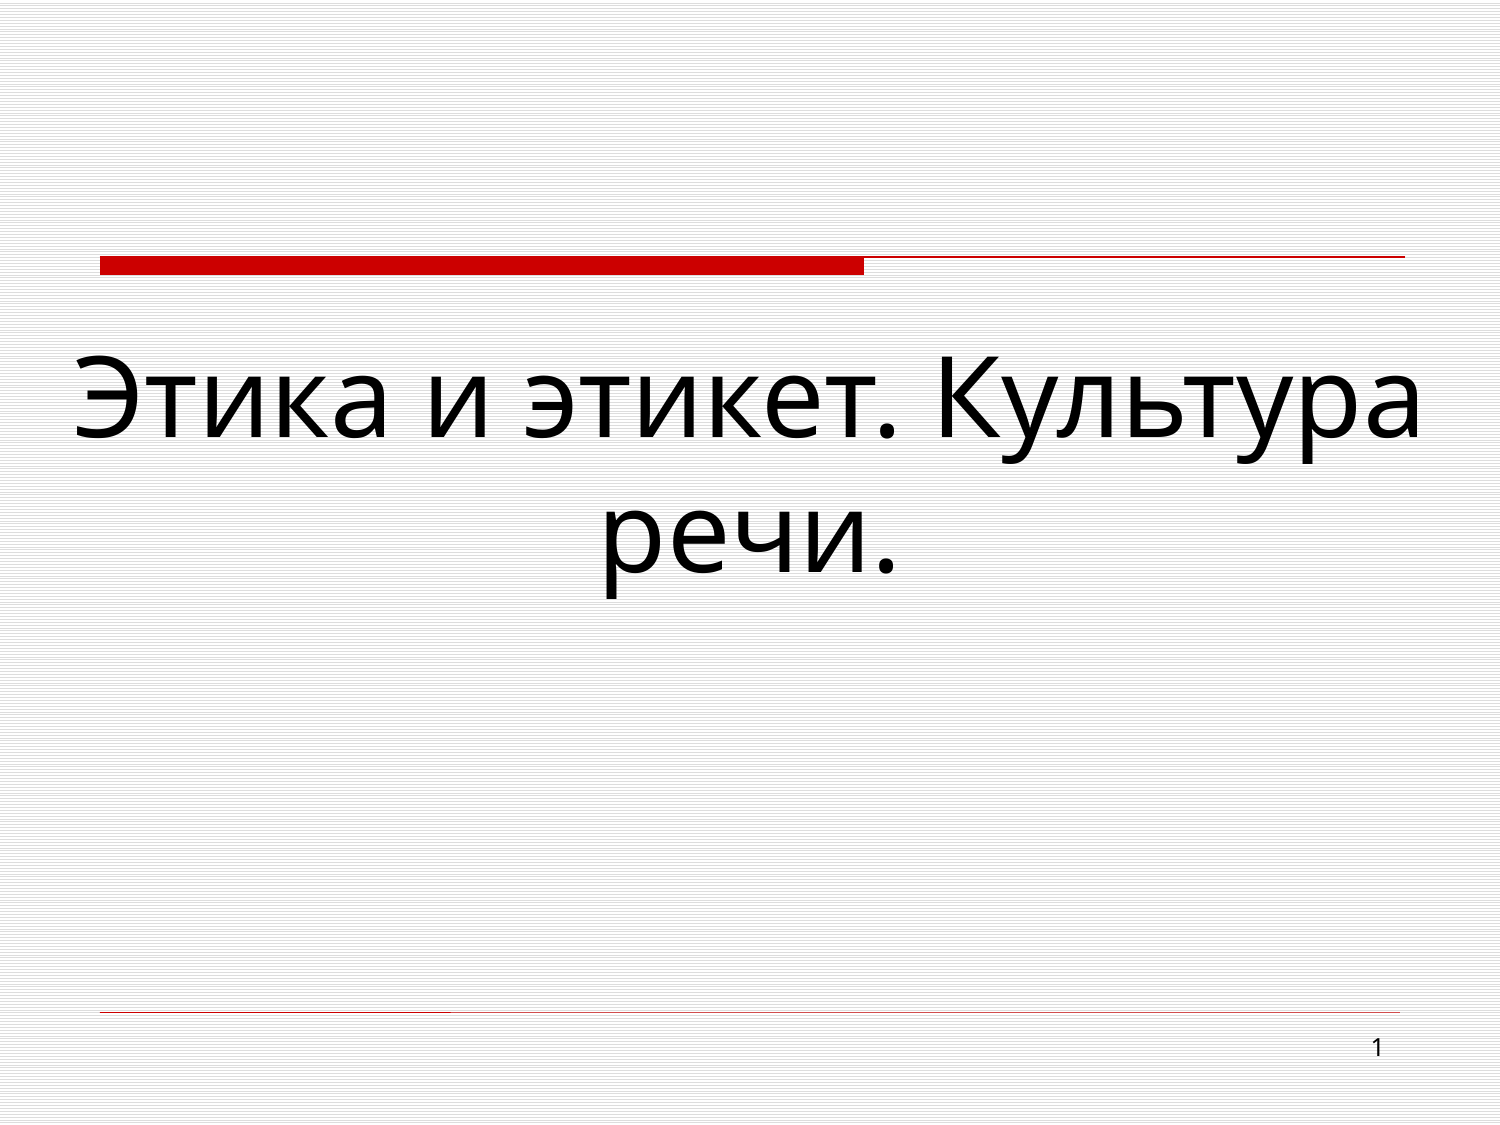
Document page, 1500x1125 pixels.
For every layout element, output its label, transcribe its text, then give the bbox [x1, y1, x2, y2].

slide_number 1 [1074, 1038, 1401, 1103]
subtitle Этика и этикет. Культура речи. [0, 317, 1500, 1038]
